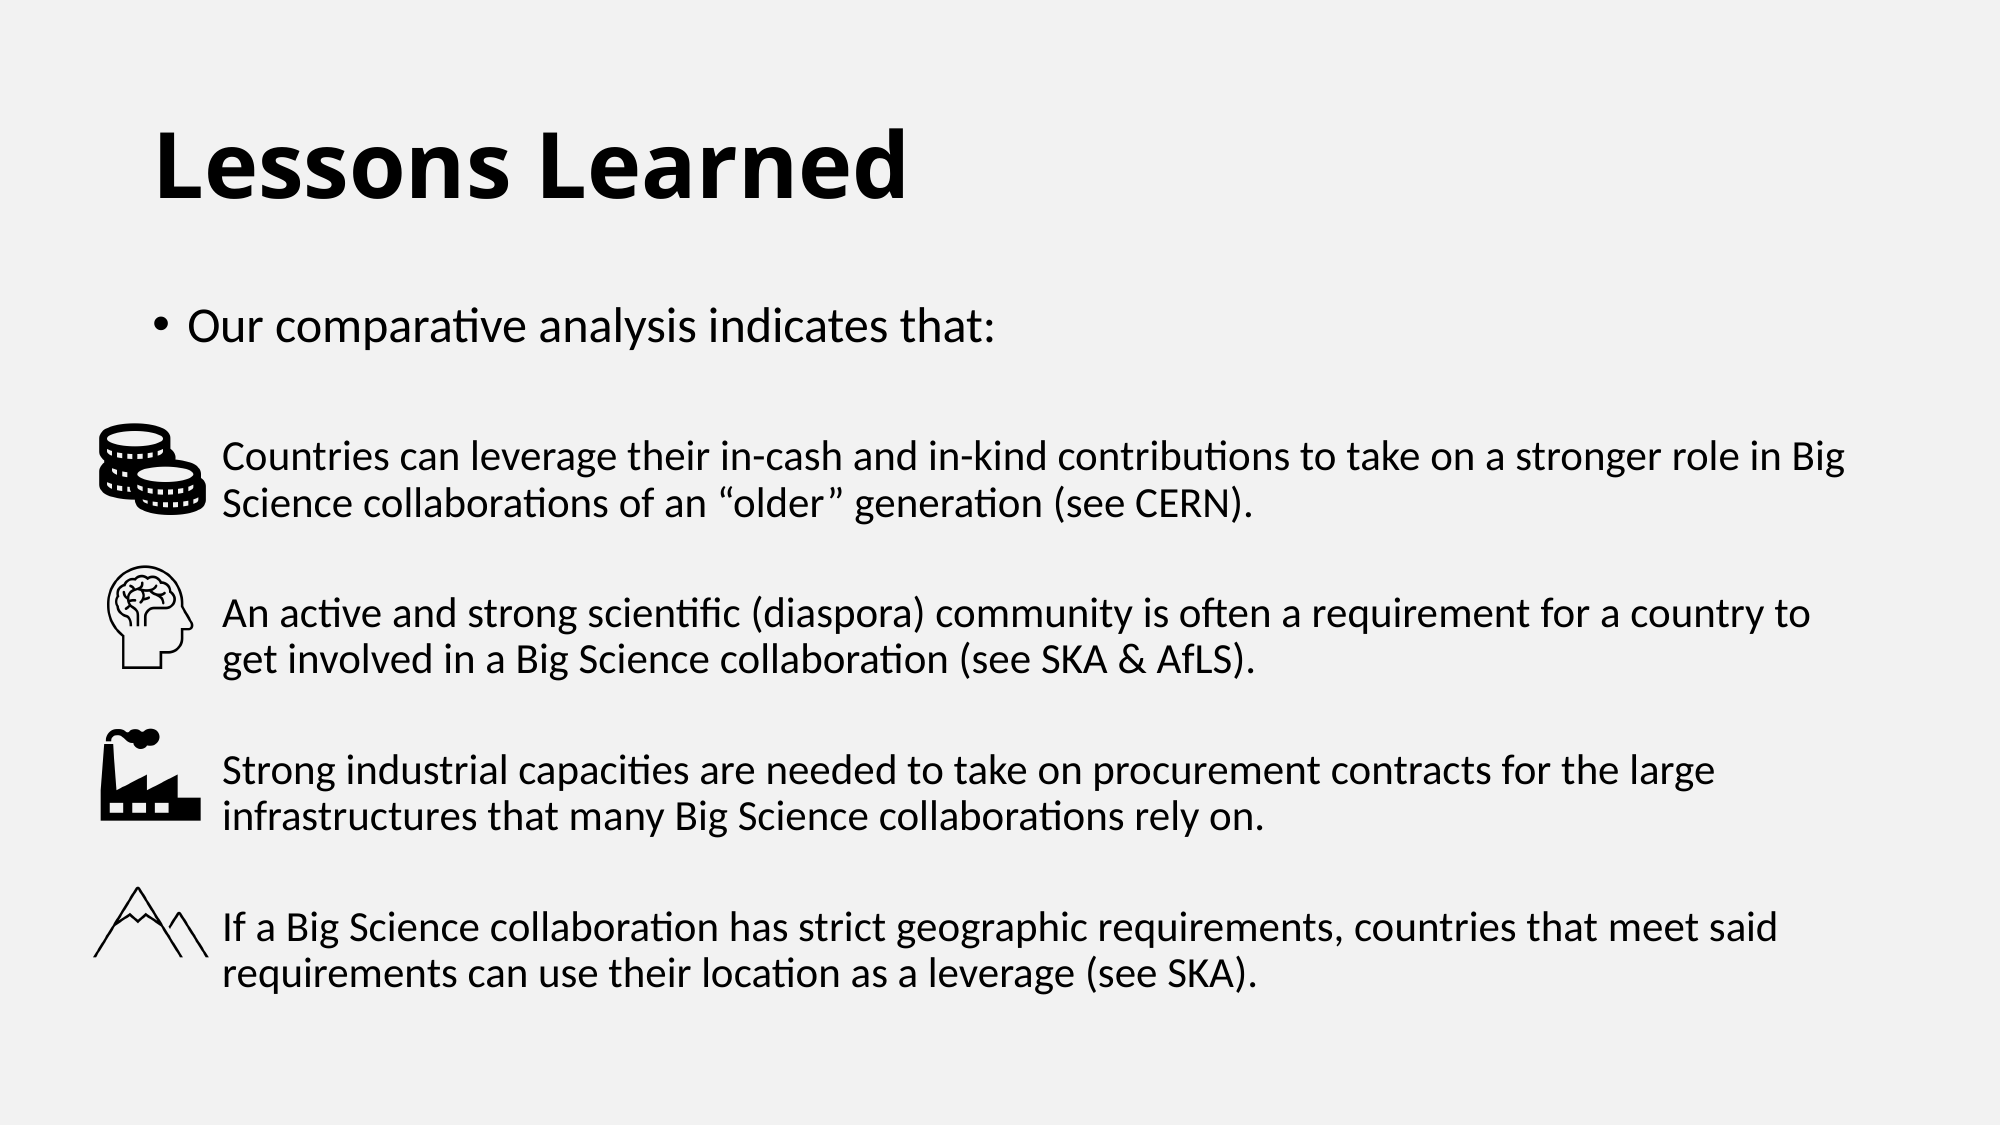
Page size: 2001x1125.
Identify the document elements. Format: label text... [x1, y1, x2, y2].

picture [89, 861, 212, 984]
title Lessons Learned [137, 59, 1863, 278]
picture [88, 407, 211, 530]
picture [88, 556, 211, 679]
list Our comparative analysis indicates that: Countries can leverage their in-cash and in-kind contributions to take on a stronger role in Big Science collaborations of an “older” generation (see CERN). An active and strong scientific (diaspora) community is often a requirement for a country to get involved in a Big Science collaboration (see SKA & AfLS). Strong industrial capacities are needed to take on procurement contracts for the large infrastructures that many Big Science collaborations rely on. If a Big Science collaboration has strict geographic requirements, countries that meet said requirements can use their location as a leverage (see SKA). [137, 291, 1863, 1006]
picture [89, 713, 212, 836]
